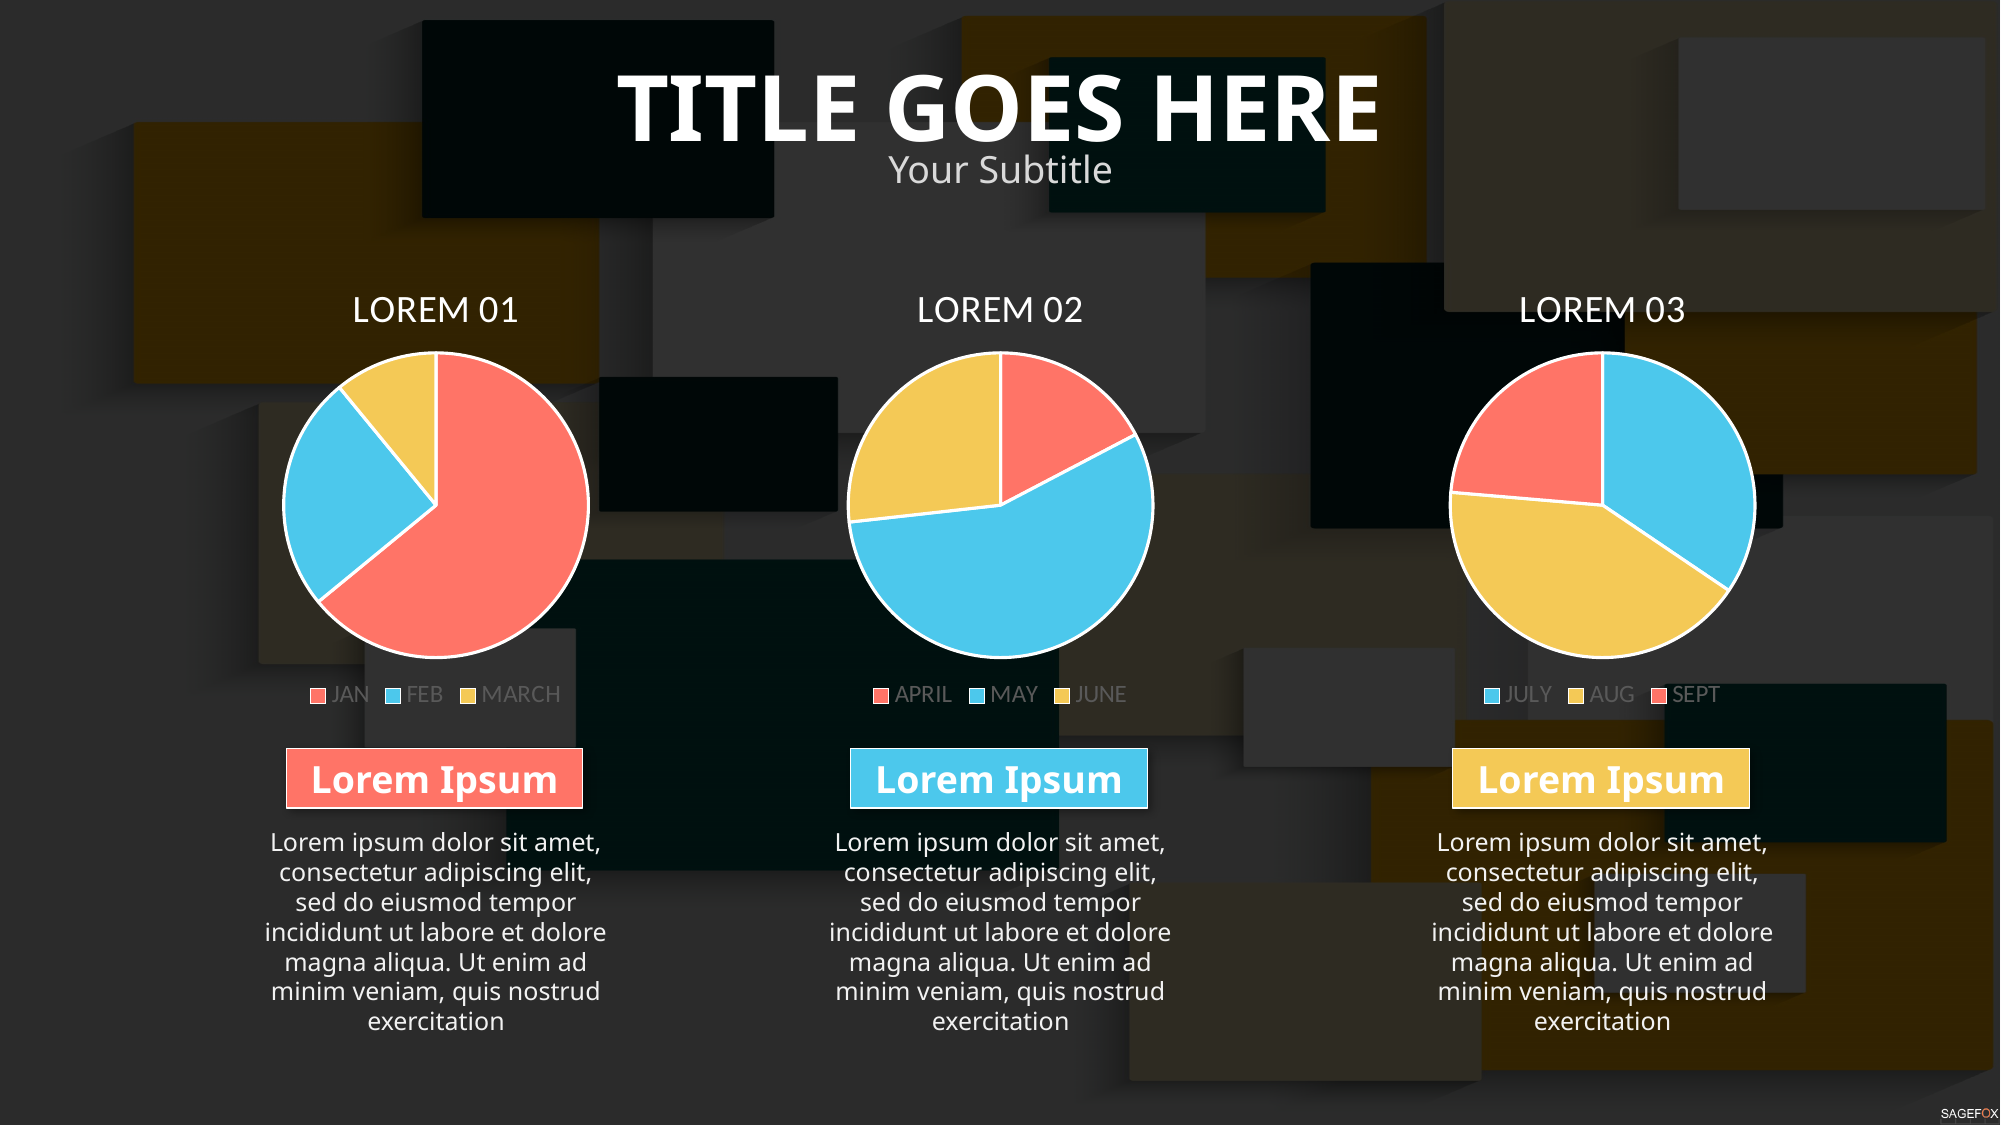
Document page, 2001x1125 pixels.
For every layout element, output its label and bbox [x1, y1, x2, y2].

picture [0, 0, 2001, 1125]
chart [775, 264, 1226, 715]
text_box [248, 747, 624, 1014]
chart [211, 264, 662, 715]
text_box [1415, 747, 1791, 1014]
text_box [548, 42, 1452, 199]
text_box [813, 747, 1189, 1014]
chart [1377, 264, 1828, 715]
